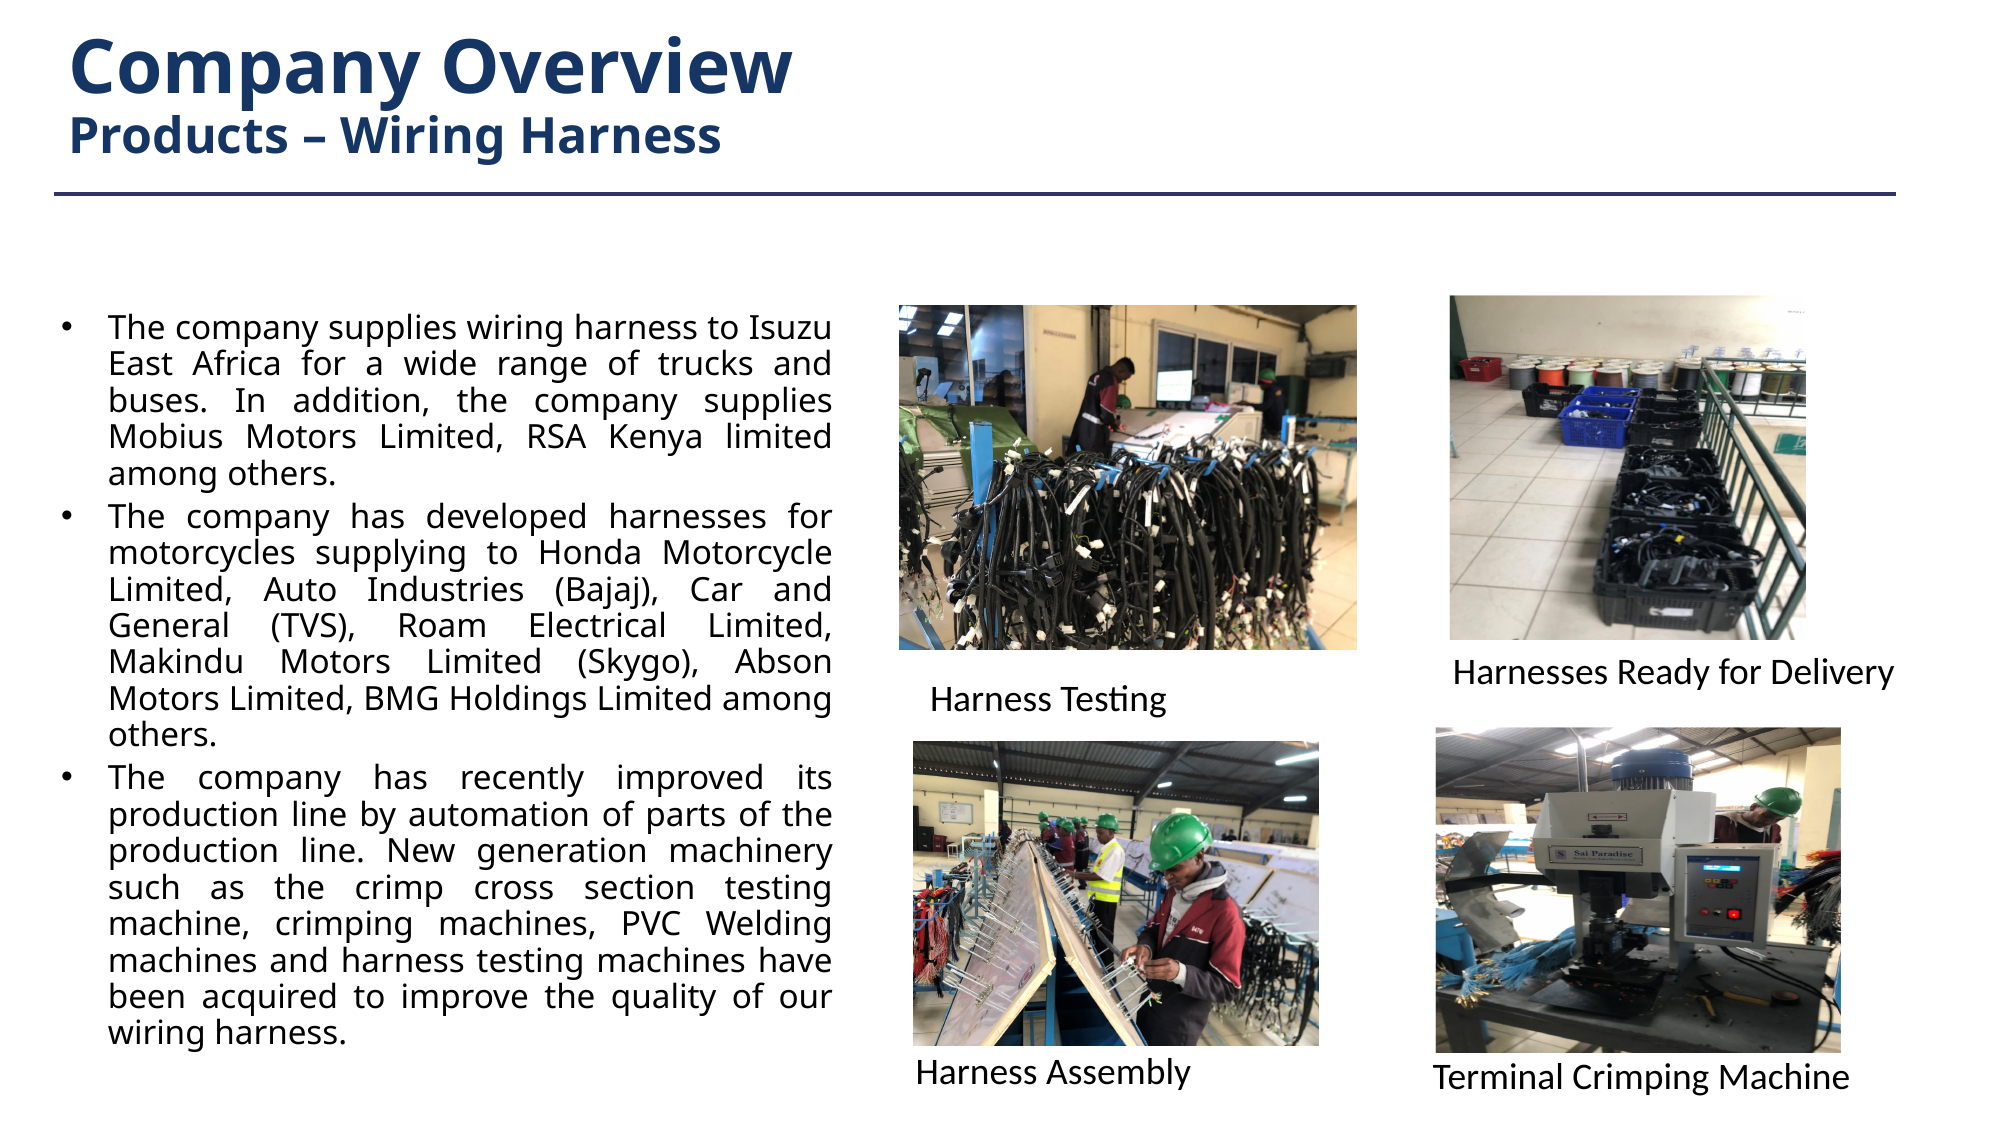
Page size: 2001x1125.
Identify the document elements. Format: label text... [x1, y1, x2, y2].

text_box The company supplies wiring harness to Isuzu East Africa for a wide range of trucks and buses. In addition, the company supplies Mobius Motors Limited, RSA Kenya limited among others. The company has developed harnesses for motorcycles supplying to Honda Motorcycle Limited, Auto Industries (Bajaj), Car and General (TVS), Roam Electrical Limited, Makindu Motors Limited (Skygo), Abson Motors Limited, BMG Holdings Limited among others. The company has recently improved its production line by automation of parts of the production line. New generation machinery such as the crimp cross section testing machine, crimping machines, PVC Welding machines and harness testing machines have been acquired to improve the quality of our wiring harness. [53, 305, 842, 1056]
text_box Terminal Crimping Machine [1421, 1063, 1879, 1104]
text_box Company Overview Products – Wiring Harness [53, 21, 2000, 210]
text_box Harness Assembly [900, 1039, 1216, 1099]
picture [1436, 687, 1840, 1093]
text_box Harnesses Ready for Delivery [1438, 639, 1911, 700]
picture [899, 305, 1357, 650]
picture [913, 741, 1319, 1046]
text_box Harness Testing [915, 666, 1191, 727]
picture [1450, 289, 1805, 646]
